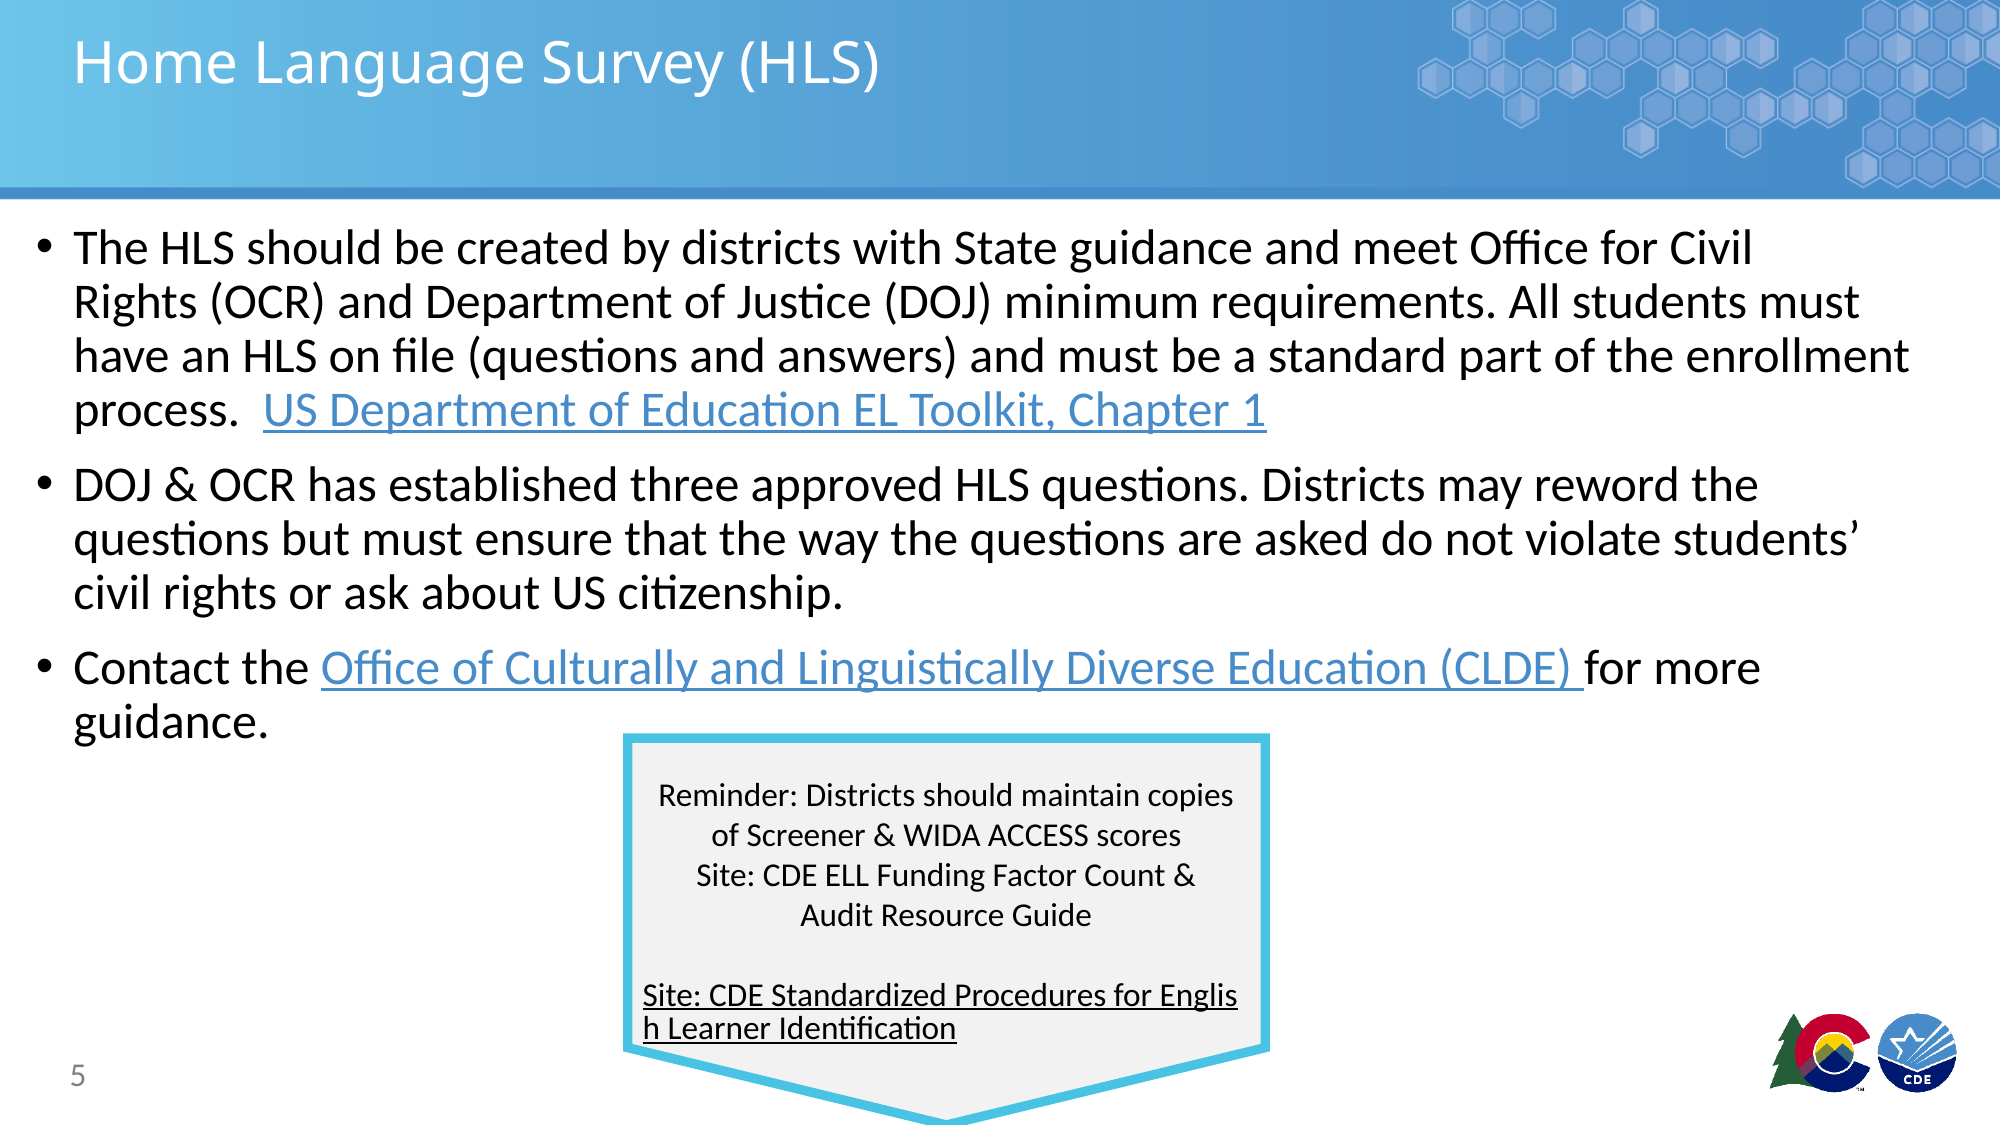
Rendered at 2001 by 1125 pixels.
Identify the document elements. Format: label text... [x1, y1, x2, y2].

slide_number 5 [54, 1042, 104, 1103]
text_box Reminder: Districts should maintain copies of Screener & WIDA ACCESS scores Site: CDE ELL Funding Factor Count & Audit Resource Guide Site: CDE Standardized Procedures for English Learner Identification [626, 737, 1267, 1125]
picture [1768, 1012, 1957, 1093]
list The HLS should be created by districts with State guidance and meet Office for Civil Rights (OCR) and Department of Justice (DOJ) minimum requirements. All students must have an HLS on file (questions and answers) and must be a standard part of the enrollment process. US Department of Education EL Toolkit, Chapter 1 DOJ & OCR has established three approved HLS questions. Districts may reword the questions but must ensure that the way the questions are asked do not violate students’ civil rights or ask about US citizenship. Contact the Office of Culturally and Linguistically Diverse Education (CLDE) for more guidance. [35, 221, 1937, 789]
picture [0, 0, 2000, 200]
title Home Language Survey (HLS) [72, 33, 1716, 182]
